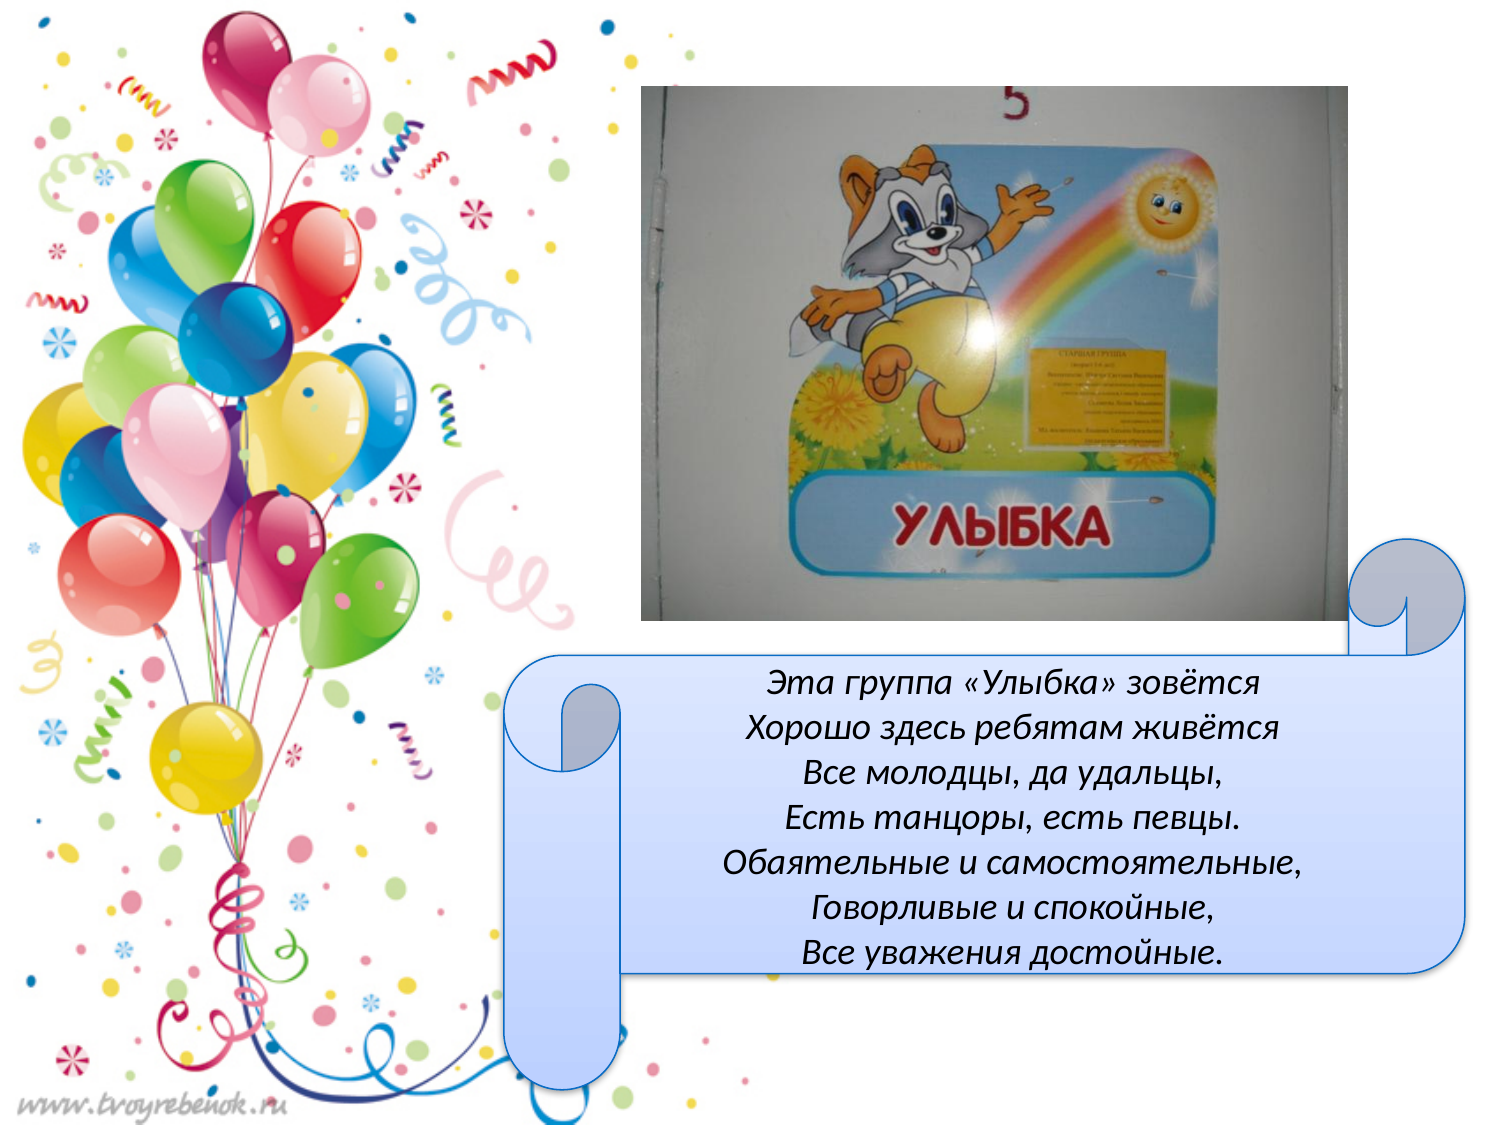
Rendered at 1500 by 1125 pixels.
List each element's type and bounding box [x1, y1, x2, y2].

list [641, 86, 1348, 622]
picture [0, 0, 1500, 1125]
